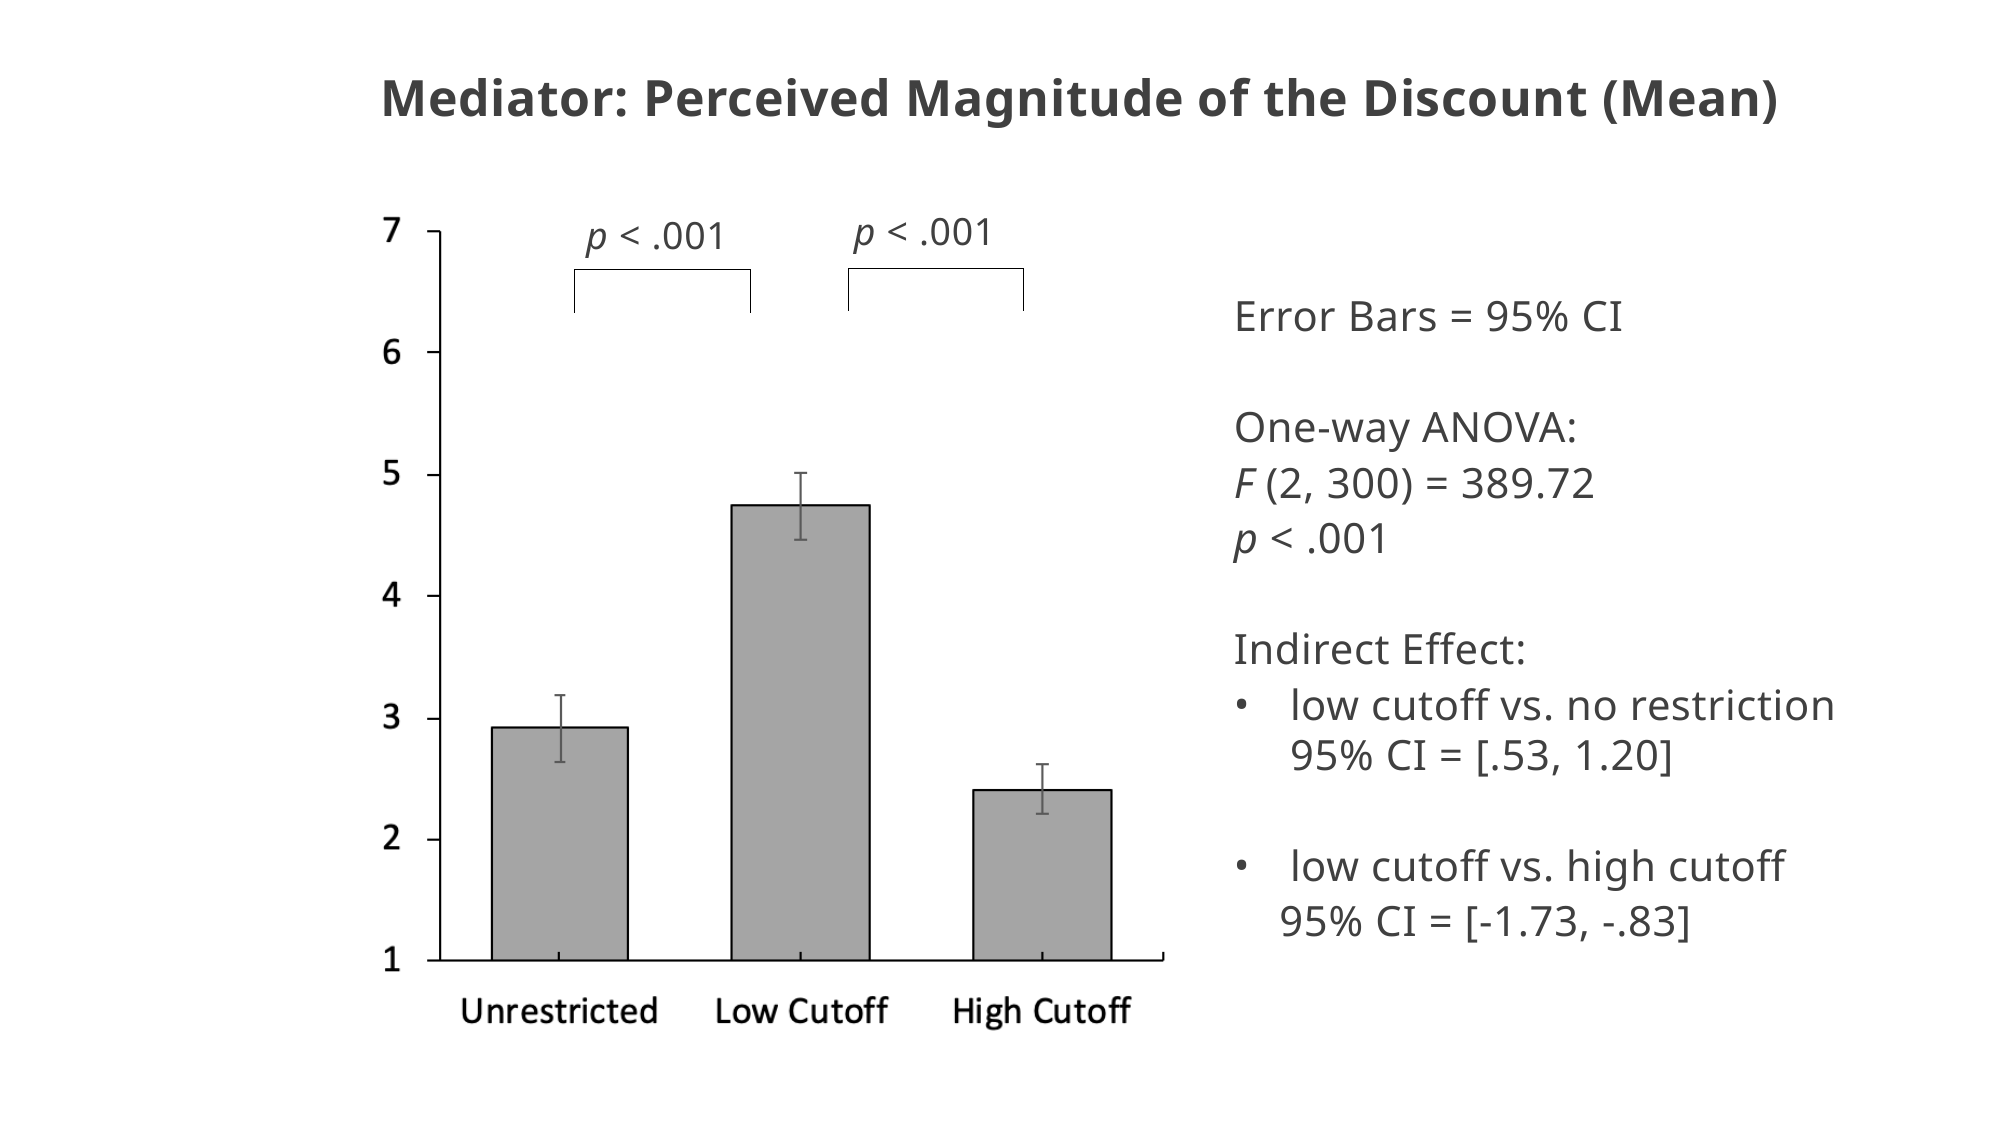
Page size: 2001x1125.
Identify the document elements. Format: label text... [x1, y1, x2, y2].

text_box Error Bars = 95% CI One-way ANOVA: F (2, 300) = 389.72 p < .001 Indirect Effect: low cutoff vs. no restriction 95% CI = [.53, 1.20] low cutoff vs. high cutoff 95% CI = [-1.73, -.83] [1208, 282, 1959, 1125]
text_box [300, 162, 1639, 261]
picture [370, 200, 1186, 1035]
text_box [449, 969, 1488, 1125]
text_box Mediator: Perceived Magnitude of the Discount (Mean) [369, 61, 1791, 175]
